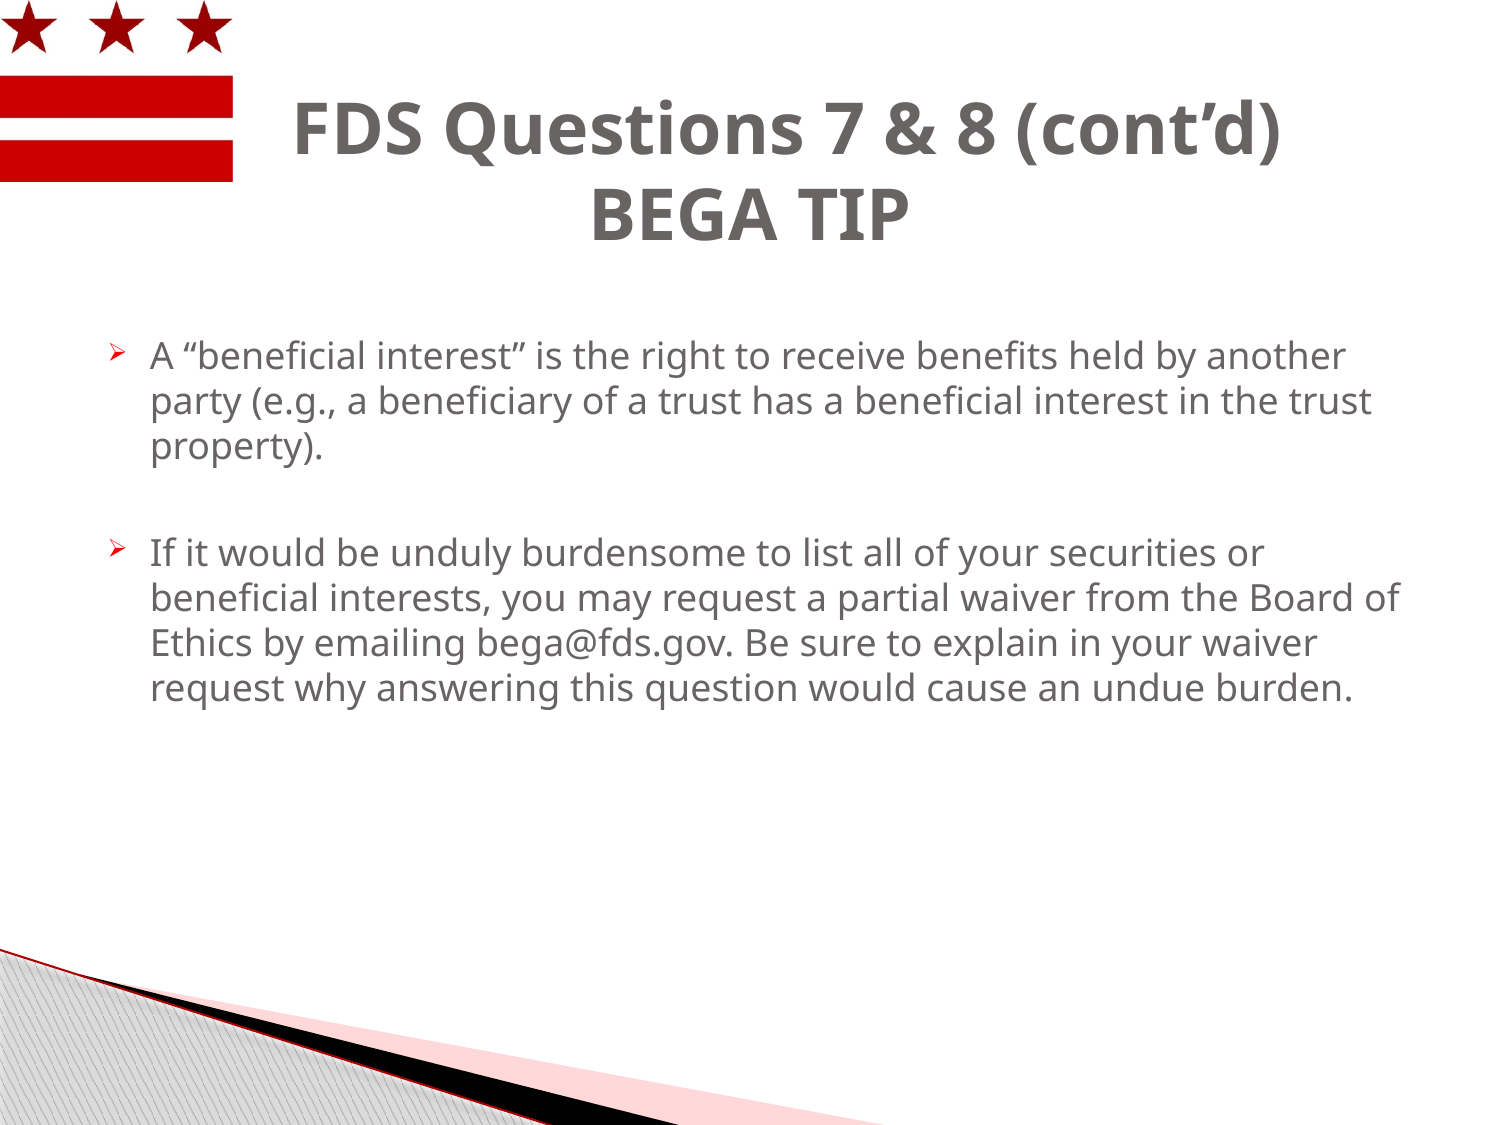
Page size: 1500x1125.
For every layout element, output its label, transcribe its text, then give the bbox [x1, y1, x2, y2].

list A “beneficial interest” is the right to receive benefits held by another party (e.g., a beneficiary of a trust has a beneficial interest in the trust property). If it would be unduly burdensome to list all of your securities or beneficial interests, you may request a partial waiver from the Board of Ethics by emailing bega@fds.gov. Be sure to explain in your waiver request why answering this question would cause an undue burden. [75, 324, 1425, 820]
title FDS Questions 7 & 8 (cont’d) BEGA TIP [75, 75, 1425, 263]
picture [0, 0, 233, 183]
